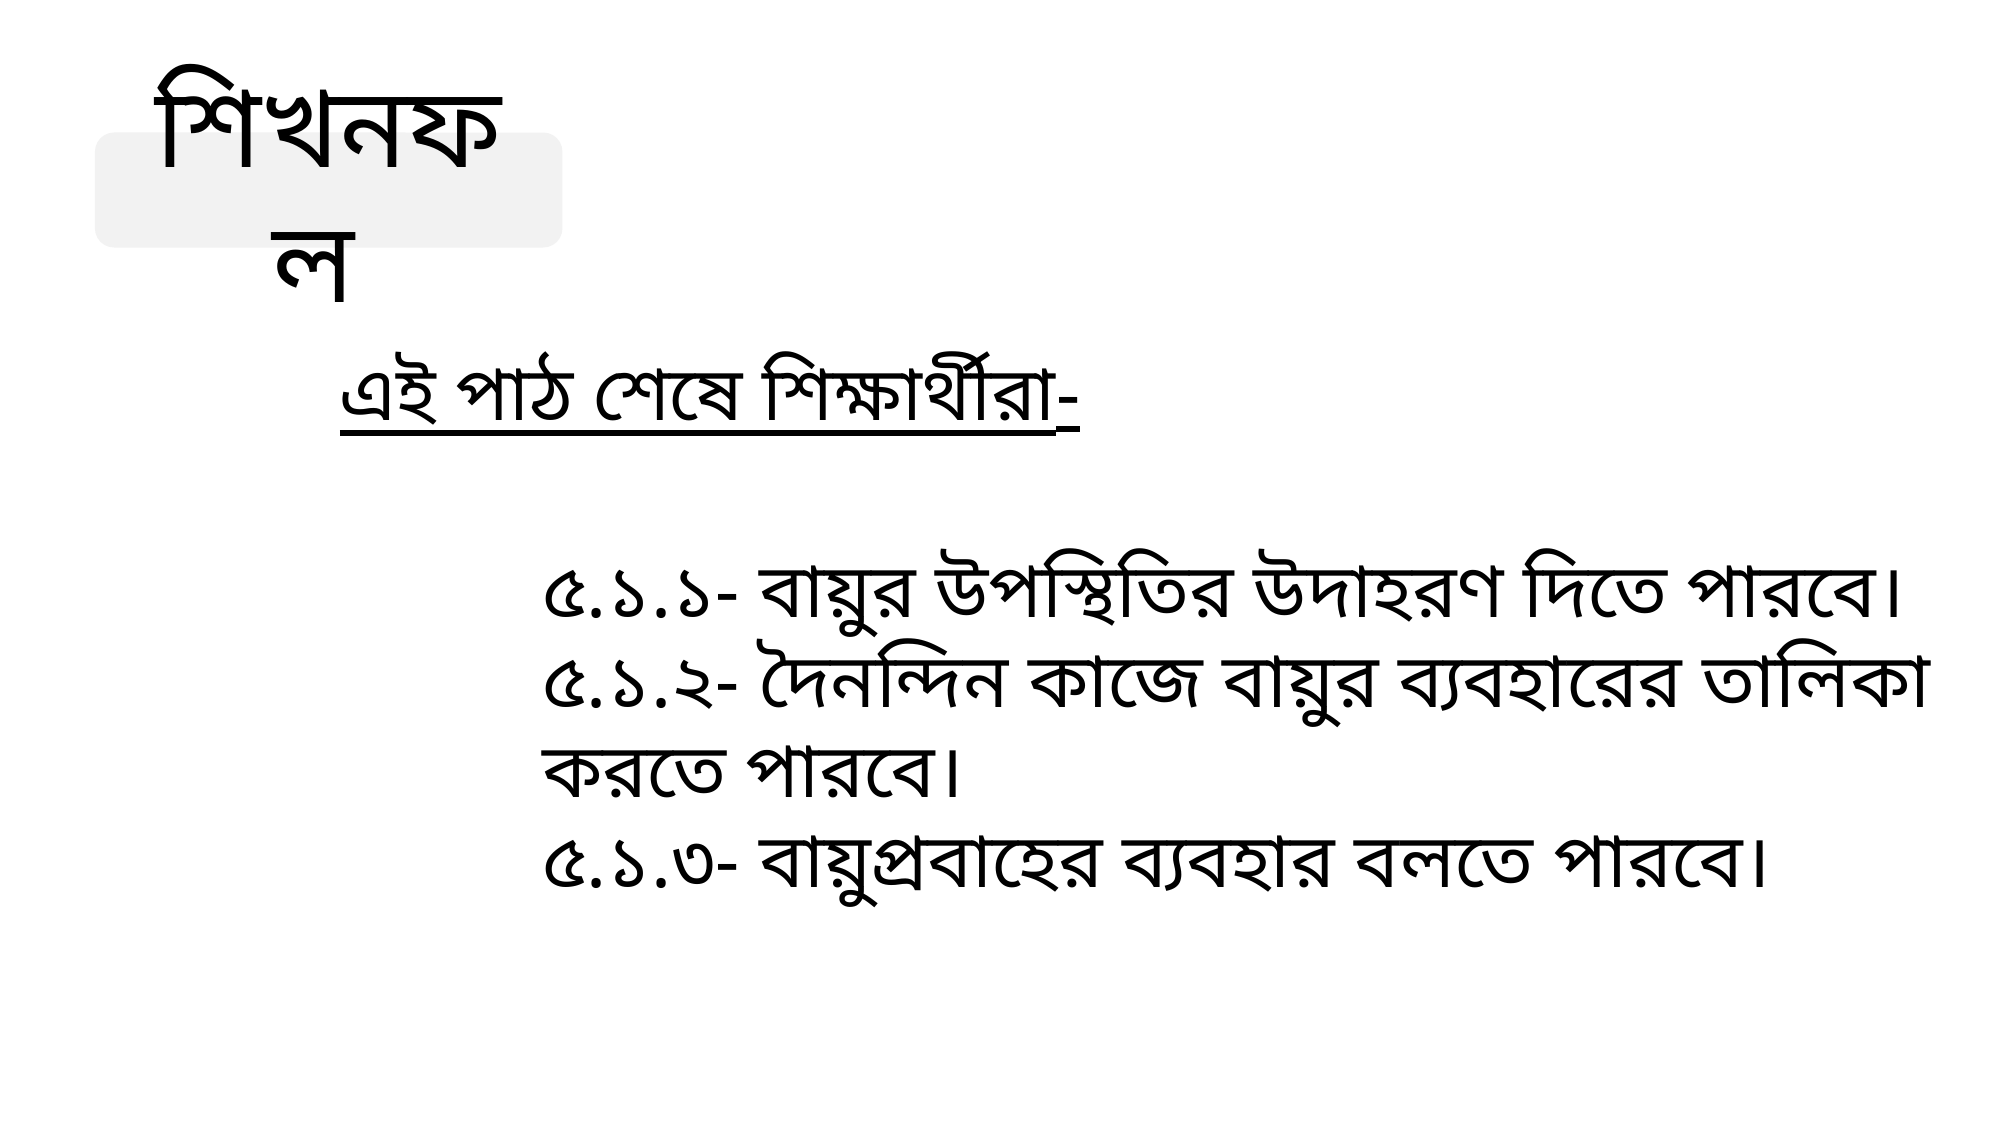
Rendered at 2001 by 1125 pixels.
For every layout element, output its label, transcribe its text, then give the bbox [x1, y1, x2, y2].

text_box এই পাঠ শেষে শিক্ষার্থীরা- [304, 338, 1116, 444]
text_box ৫.১.১- বায়ুর উপস্থিতির উদাহরণ দিতে পারবে। ৫.১.২- দৈনন্দিন কাজে বায়ুর ব্যবহারের তালিকা করতে পারবে। ৫.১.৩- বায়ুপ্রবাহের ব্যবহার বলতে পারবে। [527, 535, 2000, 911]
text_box শিখনফল [93, 131, 564, 249]
